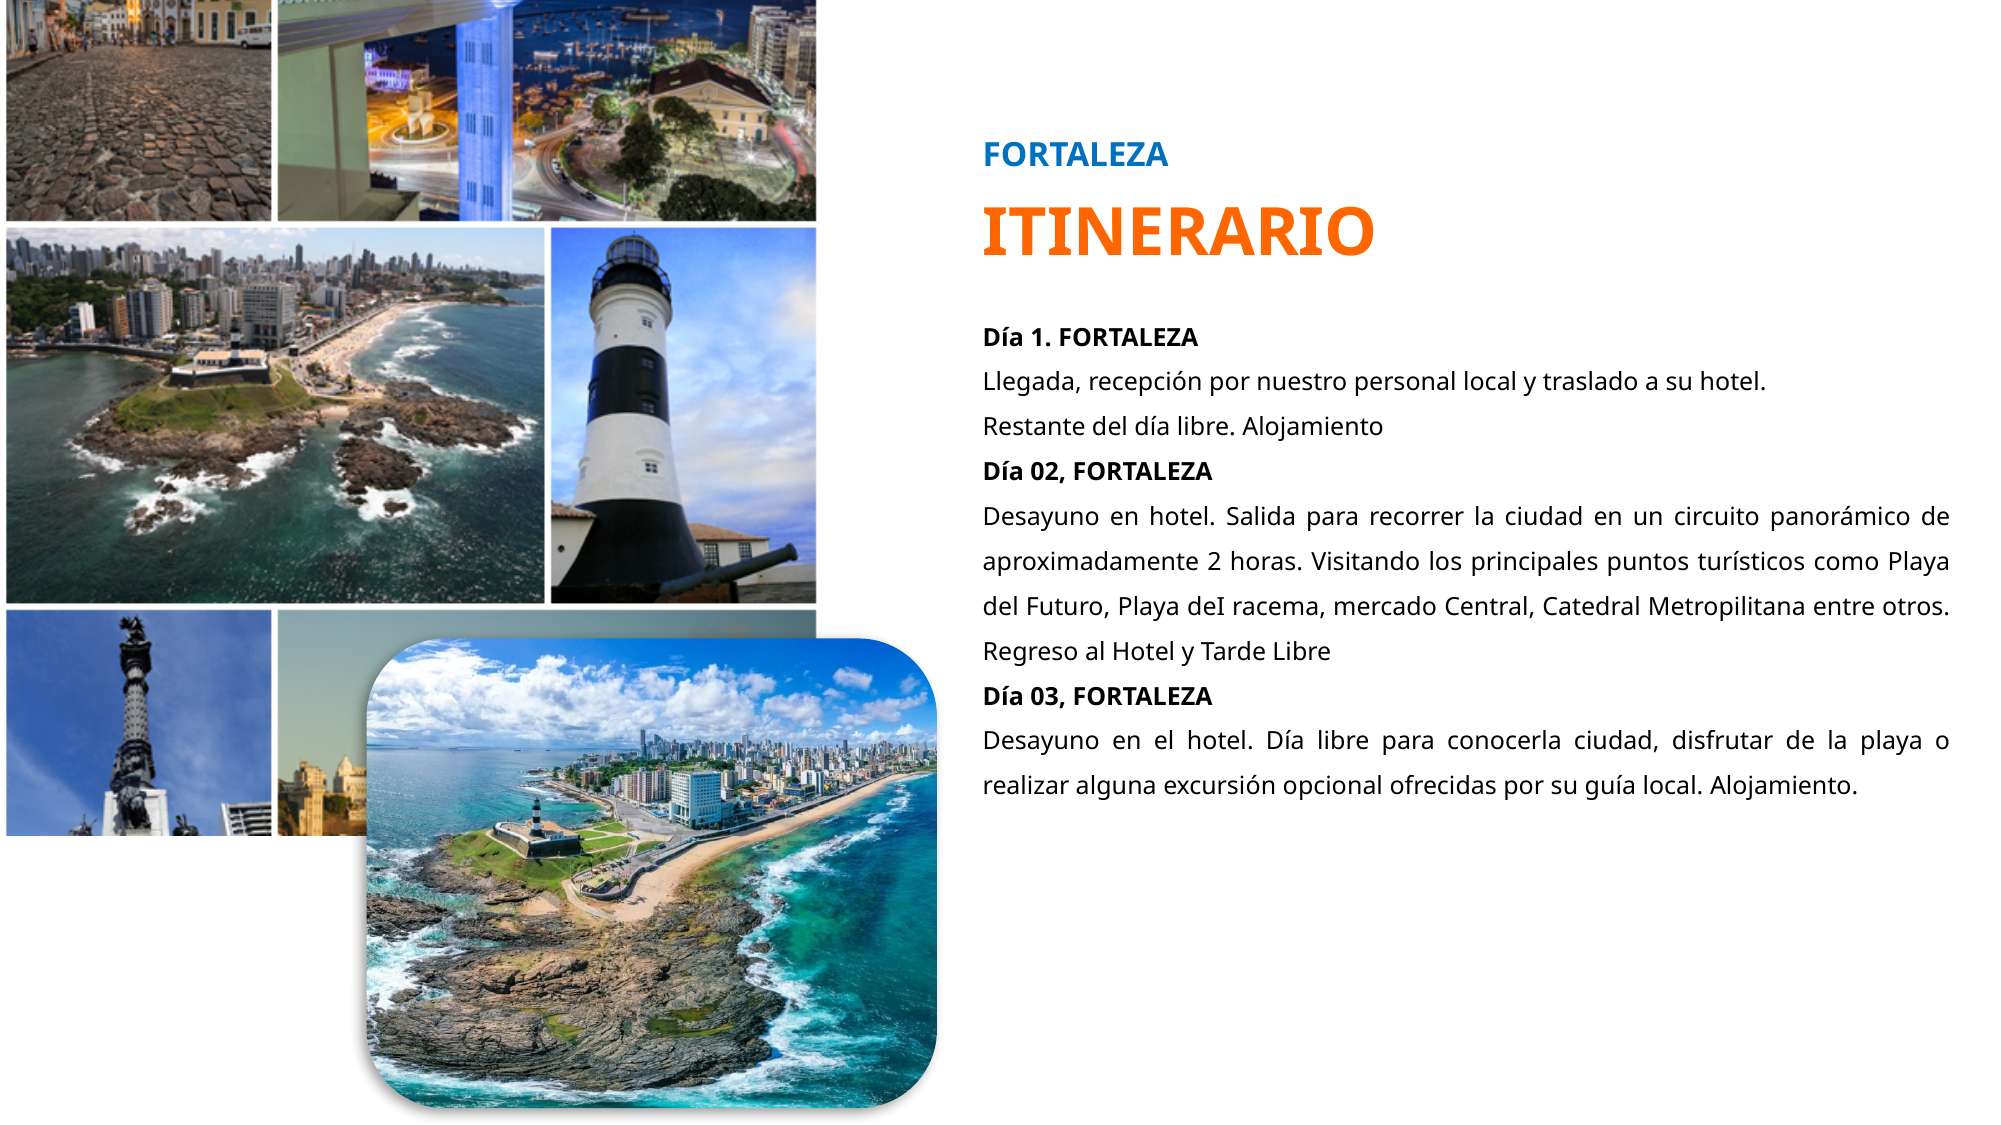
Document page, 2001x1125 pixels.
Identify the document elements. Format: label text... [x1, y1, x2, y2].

picture [0, 0, 938, 1109]
text_box FORTALEZA [967, 125, 1686, 181]
text_box ITINERARIO [967, 181, 1735, 277]
text_box Día 1. FORTALEZA Llegada, recepción por nuestro personal local y traslado a su hotel. Restante del día libre. Alojamiento Día 02, FORTALEZA Desayuno en hotel. Salida para recorrer la ciudad en un circuito panorámico de aproximadamente 2 horas. Visitando los principales puntos turísticos como Playa del Futuro, Playa deI racema, mercado Central, Catedral Metropilitana entre otros. Regreso al Hotel y Tarde Libre Día 03, FORTALEZA Desayuno en el hotel. Día libre para conocerla ciudad, disfrutar de la playa o realizar alguna excursión opcional ofrecidas por su guía local. Alojamiento. [967, 298, 1967, 897]
